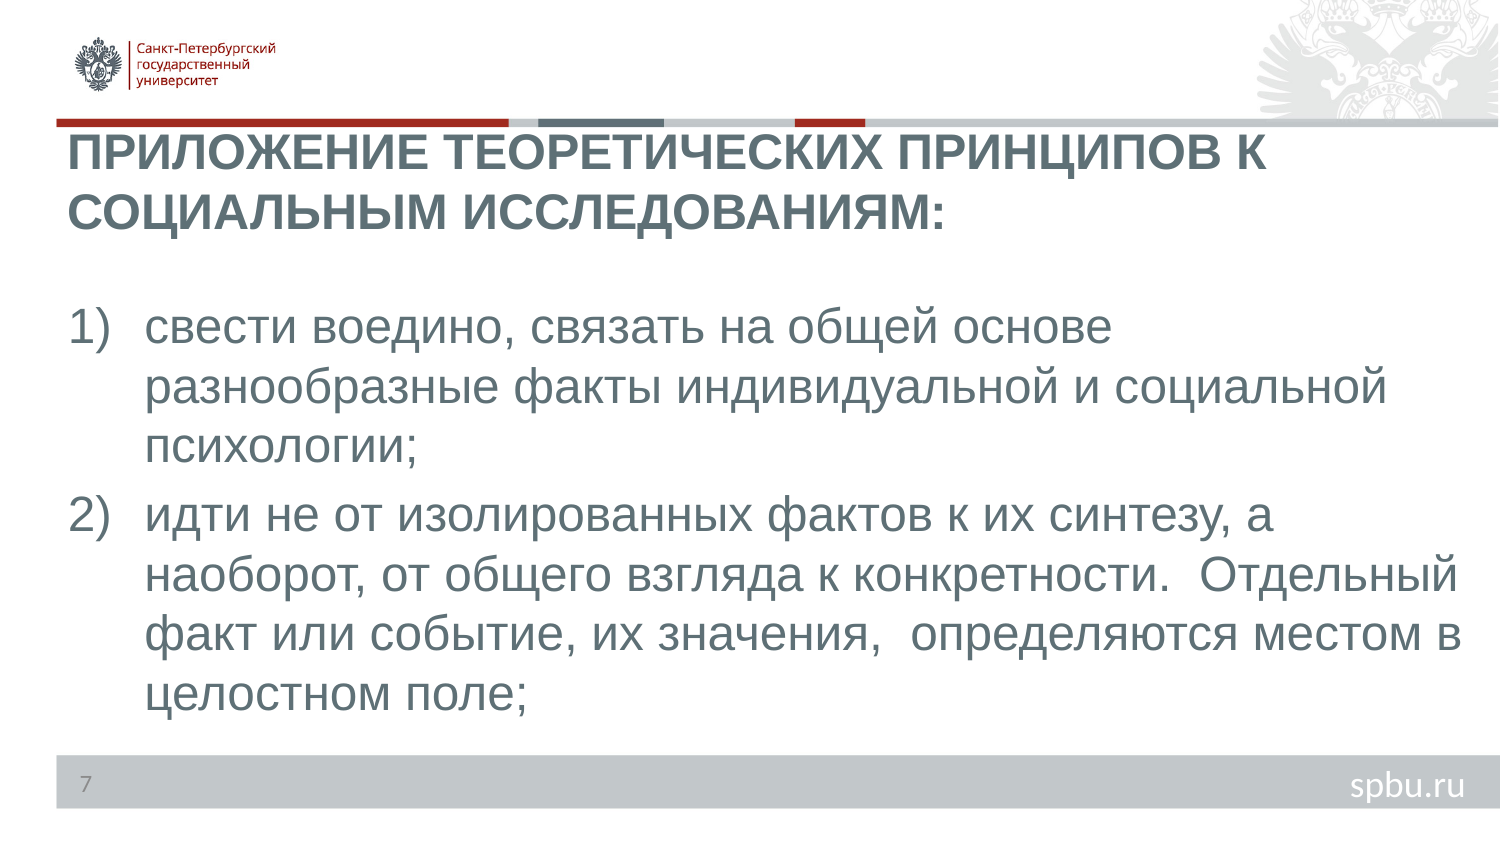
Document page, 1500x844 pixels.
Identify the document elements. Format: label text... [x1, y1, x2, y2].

text_box ПРИЛОЖЕНИЕ ТЕОРЕТИЧЕСКИХ ПРИНЦИПОВ К СОЦИАЛЬНЫМ ИССЛЕДОВАНИЯМ: [53, 138, 1481, 221]
text_box свести воедино, связать на общей основе разнообразные факты индивидуальной и социальной психологии; идти не от изолированных фактов к их синтезу, а наоборот, от общего взгляда к конкретности. Отдельный факт или событие, их значения, определяются местом в целостном поле; [53, 232, 1481, 729]
text_box 7 [64, 764, 313, 800]
picture [0, 0, 1500, 844]
